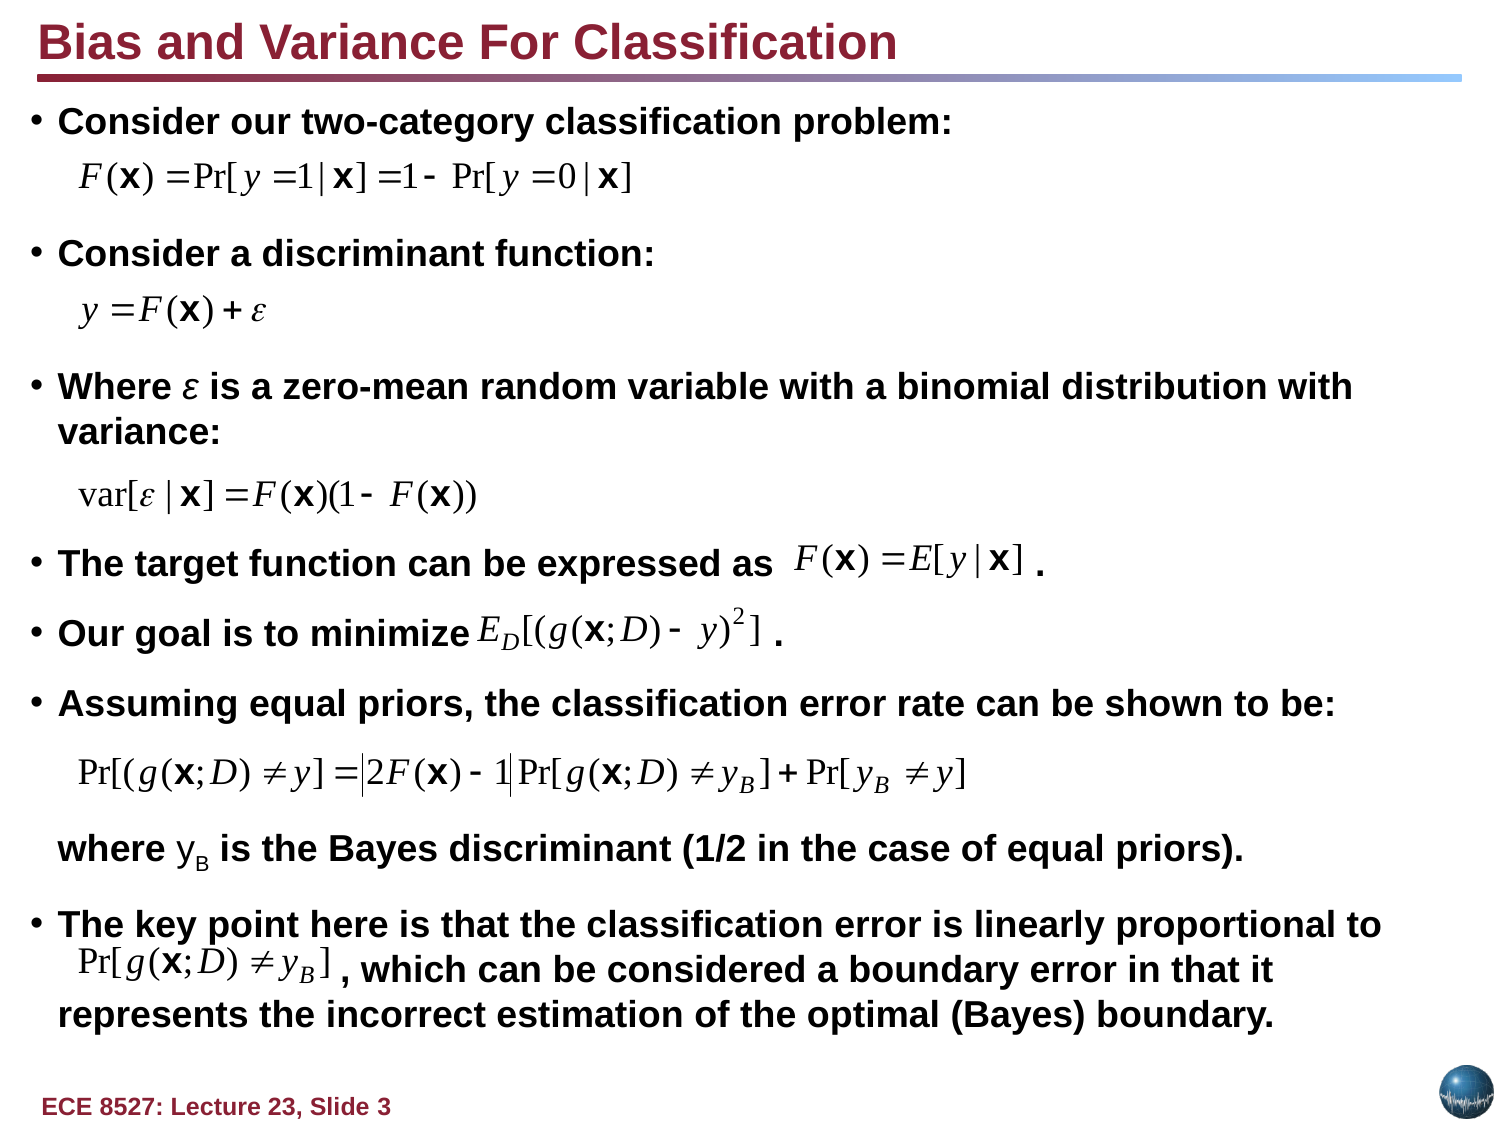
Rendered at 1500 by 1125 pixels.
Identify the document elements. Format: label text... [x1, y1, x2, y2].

text_box Bias and Variance For Classification [37, 9, 1459, 70]
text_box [73, 748, 969, 802]
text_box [472, 599, 763, 656]
picture [1439, 1065, 1494, 1119]
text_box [789, 539, 1026, 584]
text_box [73, 940, 333, 989]
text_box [73, 156, 635, 201]
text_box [73, 474, 481, 520]
text_box Consider our two-category classification problem: Consider a discriminant function: Where ε is a zero-mean random variable with a binomial distribution with variance: The target function can be expressed as . Our goal is to minimize . Assuming equal priors, the classification error rate can be shown to be: where yB is the Bayes discriminant (1/2 in the case of equal priors). The key point here is that the classification error is linearly proportional to , which can be considered a boundary error in that it represents the incorrect estimation of the optimal (Bayes) boundary. [30, 96, 1463, 1036]
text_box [73, 289, 275, 335]
